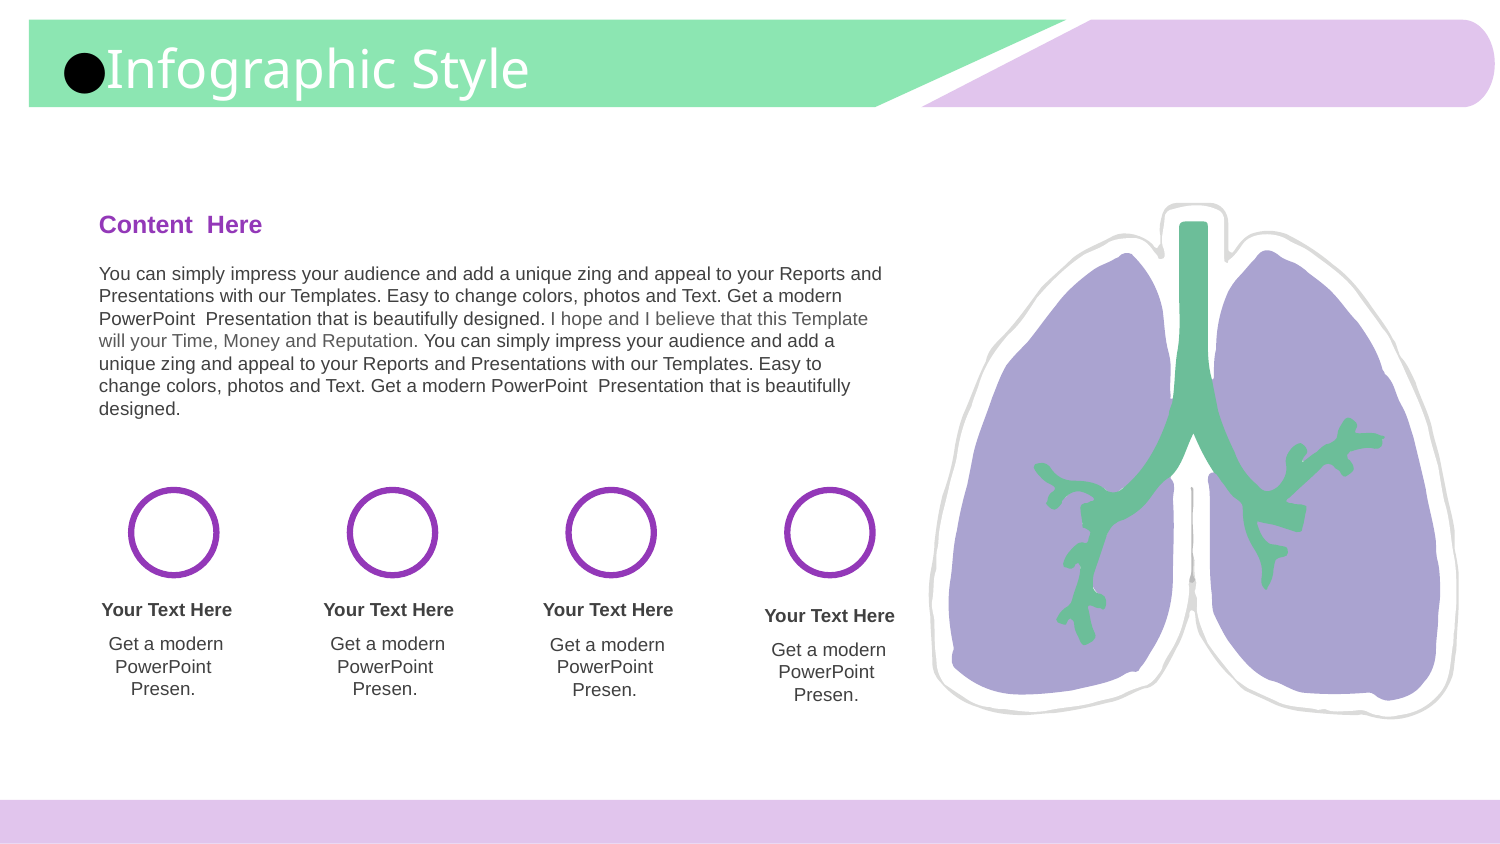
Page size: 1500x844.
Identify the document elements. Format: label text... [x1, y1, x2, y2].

text_box [785, 487, 875, 578]
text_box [83, 589, 250, 708]
list Infographic Style [26, 19, 1500, 115]
text_box [347, 487, 438, 578]
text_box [525, 590, 692, 709]
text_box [746, 595, 913, 714]
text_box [305, 589, 472, 708]
text_box [129, 487, 219, 578]
picture [927, 200, 1459, 720]
text_box [566, 487, 656, 578]
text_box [83, 200, 907, 406]
